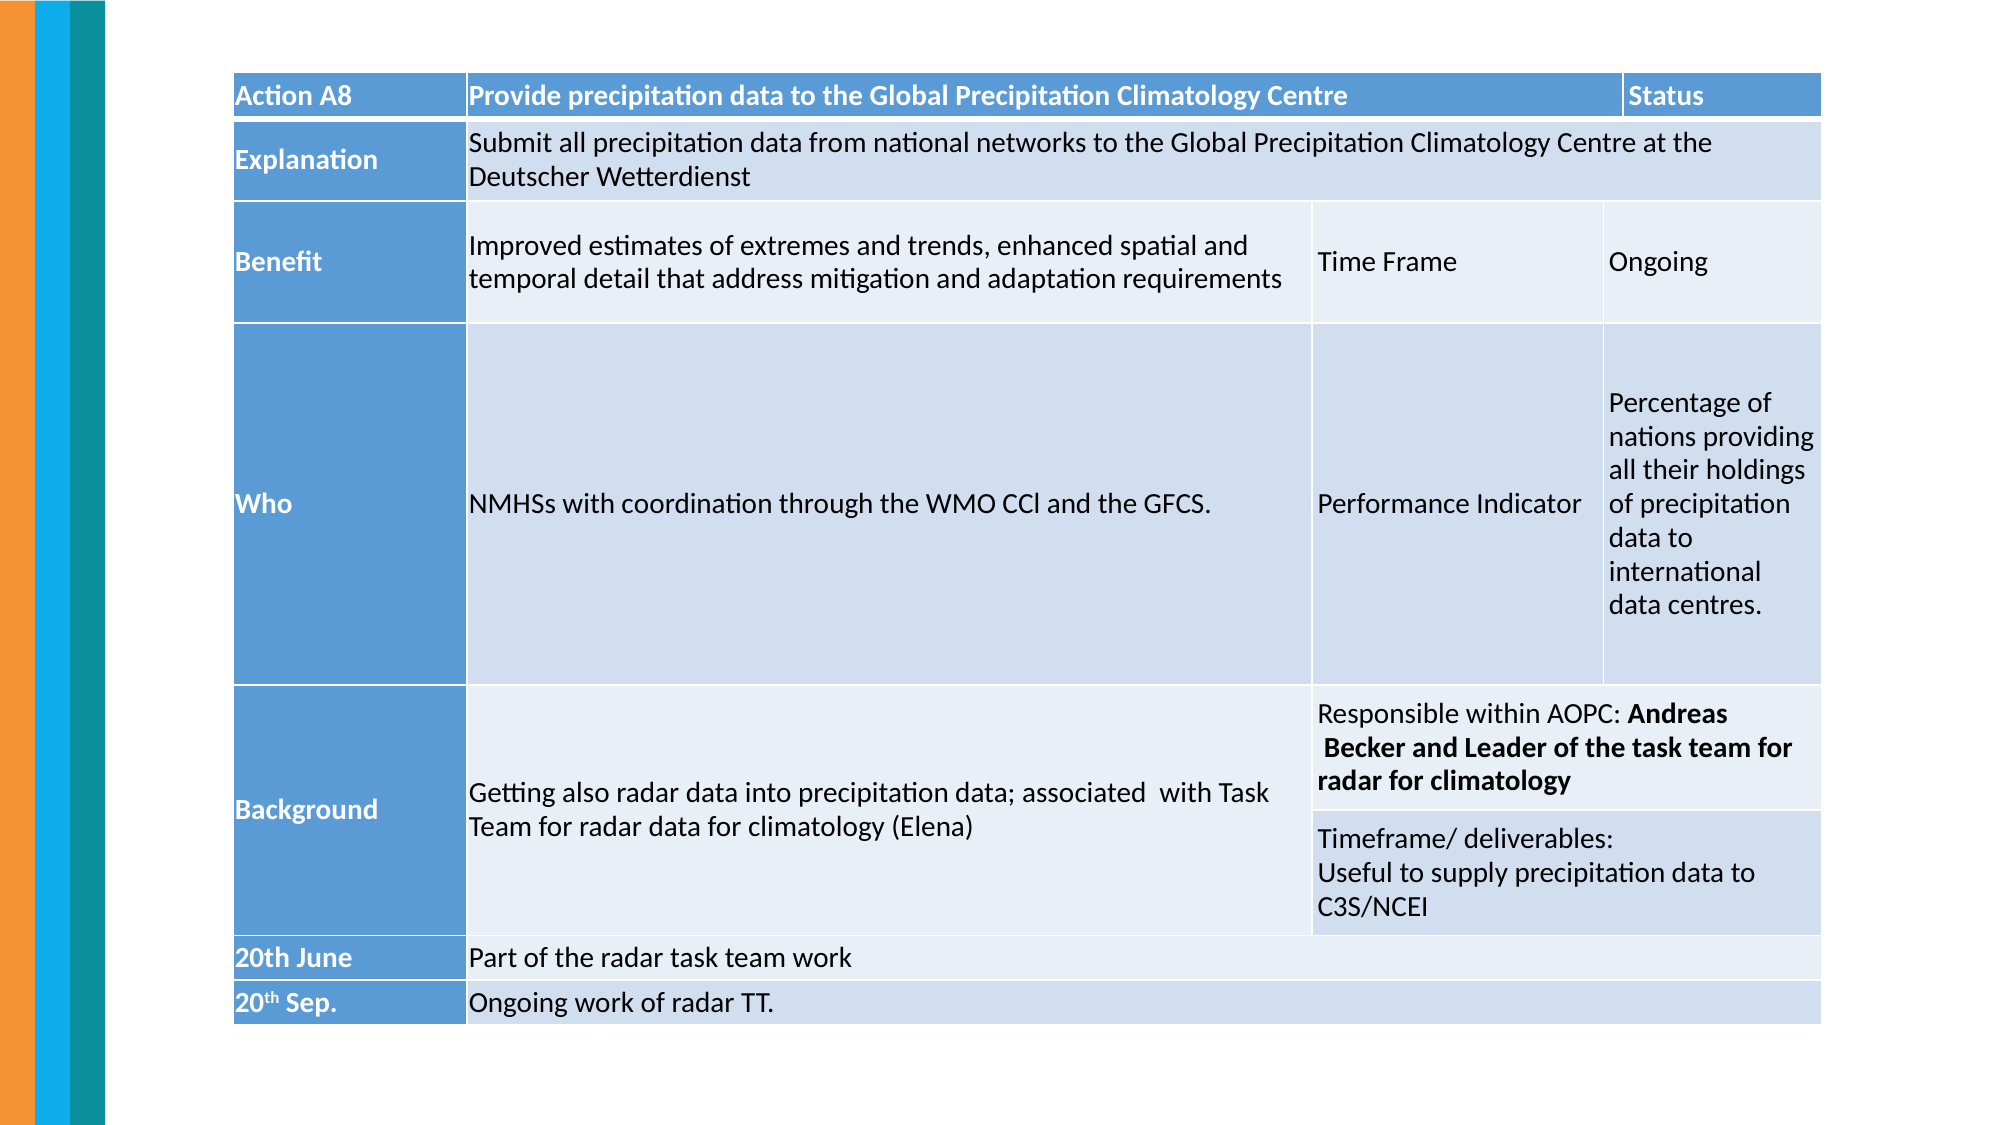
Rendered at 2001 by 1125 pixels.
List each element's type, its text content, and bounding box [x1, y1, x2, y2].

table_cell Performance Indicator [1313, 324, 1603, 684]
table_cell Background [234, 686, 466, 935]
table_cell Improved estimates of extremes and trends, enhanced spatial and temporal detail that address mitigation and adaptation requirements [468, 202, 1311, 322]
table_cell Responsible within AOPC: Andreas Becker and Leader of the task team for radar for climatology [1313, 686, 1821, 809]
table_cell Time Frame [1313, 202, 1603, 322]
table_cell Submit all precipitation data from national networks to the Global Precipitation Climatology Centre at the Deutscher Wetterdienst [468, 122, 1821, 200]
table_cell NMHSs with coordination through the WMO CCl and the GFCS. [468, 324, 1311, 684]
table_cell 20th Sep. [234, 981, 466, 1024]
table_cell Timeframe/ deliverables: Useful to supply precipitation data to C3S/NCEI [1313, 811, 1821, 935]
table_cell Benefit [234, 202, 466, 322]
table_cell Part of the radar task team work [468, 936, 1821, 979]
table_cell Ongoing [1604, 202, 1821, 322]
table_cell Explanation [234, 122, 466, 200]
table_header Status [1624, 73, 1821, 116]
table_cell Who [234, 324, 466, 684]
table_cell Percentage of nations providing all their holdings of precipitation data to international data centres. [1604, 324, 1821, 684]
table_header Provide precipitation data to the Global Precipitation Climatology Centre [468, 73, 1622, 116]
table_cell Getting also radar data into precipitation data; associated with Task Team for radar data for climatology (Elena) [468, 686, 1311, 935]
table_header Action A8 [234, 73, 466, 116]
table_cell Ongoing work of radar TT. [468, 981, 1821, 1024]
table_cell 20th June [234, 936, 466, 979]
